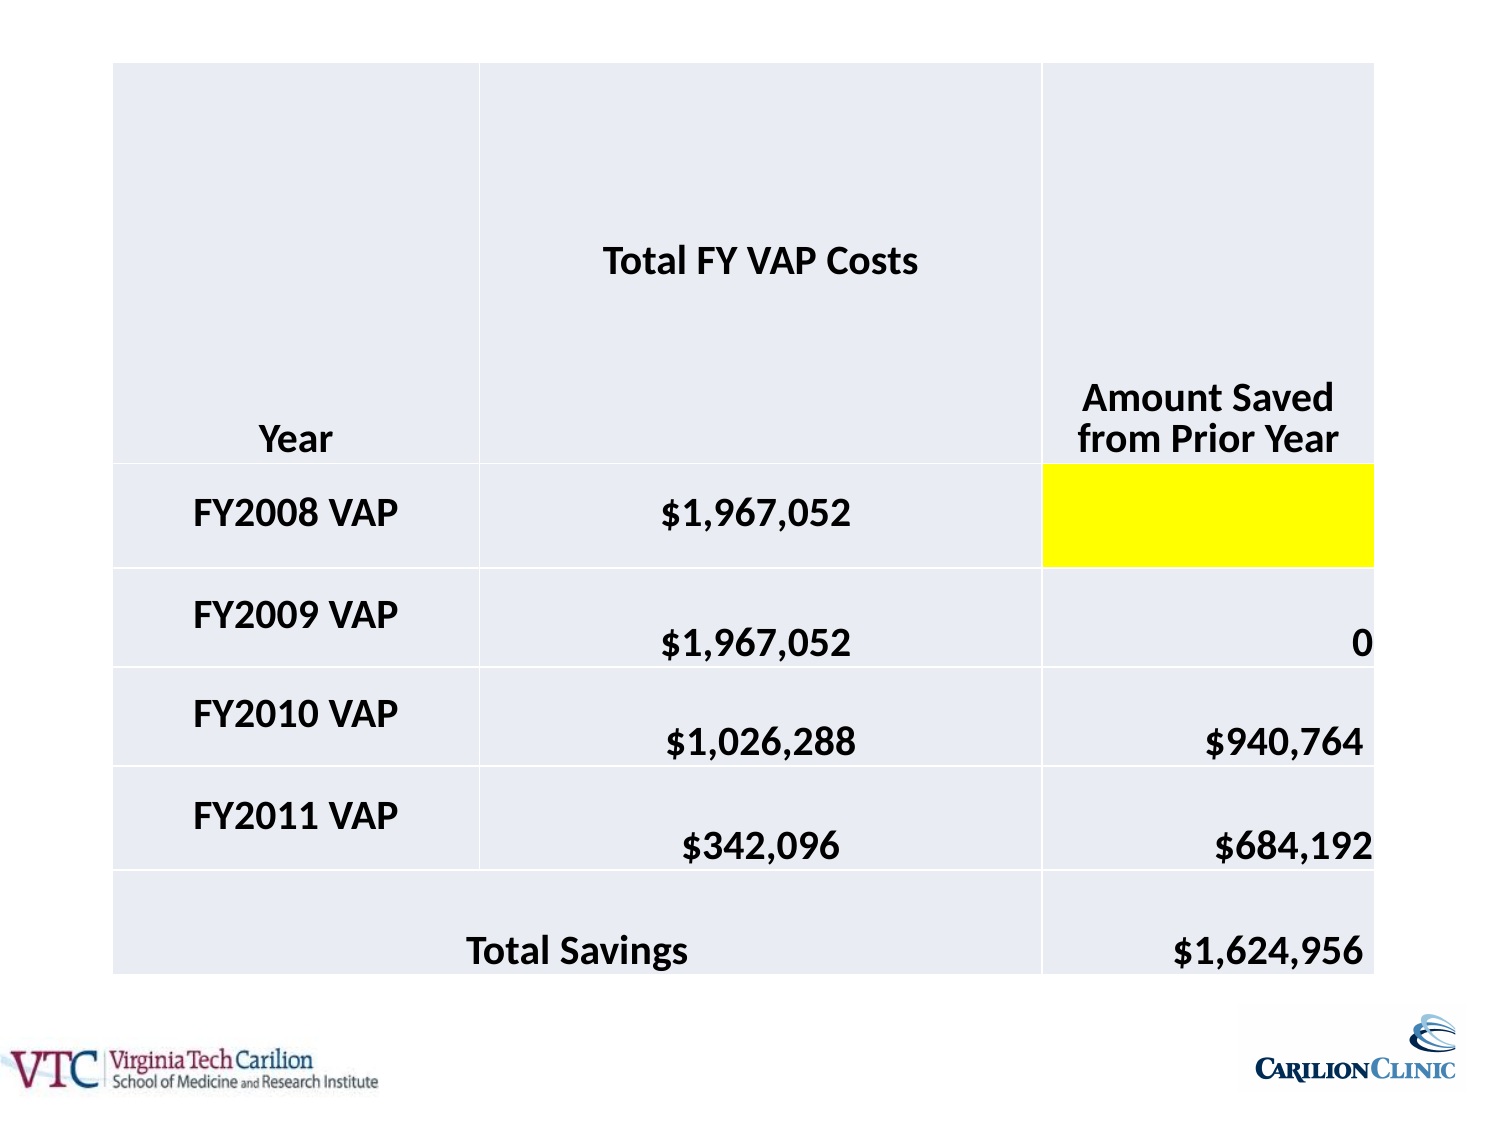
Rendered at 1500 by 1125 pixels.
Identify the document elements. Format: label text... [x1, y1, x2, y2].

table_header Amount Saved from Prior Year [1043, 63, 1374, 463]
picture [1237, 1004, 1467, 1092]
table_cell FY2008 VAP [113, 464, 479, 567]
table_cell FY2009 VAP [113, 569, 479, 666]
table_cell $1,026,288 [480, 668, 1041, 765]
table_cell $684,192 [1043, 767, 1374, 869]
table_cell $940,764 [1043, 668, 1374, 765]
table_cell $1,624,956 [1043, 871, 1374, 974]
table_cell Total Savings [113, 871, 1041, 974]
table_header Year [113, 63, 479, 463]
table_header Total FY VAP Costs [480, 63, 1041, 463]
table_cell $1,967,052 [480, 464, 1041, 567]
table_cell FY2010 VAP [113, 668, 479, 765]
table_cell $342,096 [480, 767, 1041, 869]
table_cell FY2011 VAP [113, 767, 479, 869]
table_cell 0 [1043, 569, 1374, 666]
table_cell [1043, 464, 1374, 567]
table_cell $1,967,052 [480, 569, 1041, 666]
picture [0, 1037, 379, 1102]
